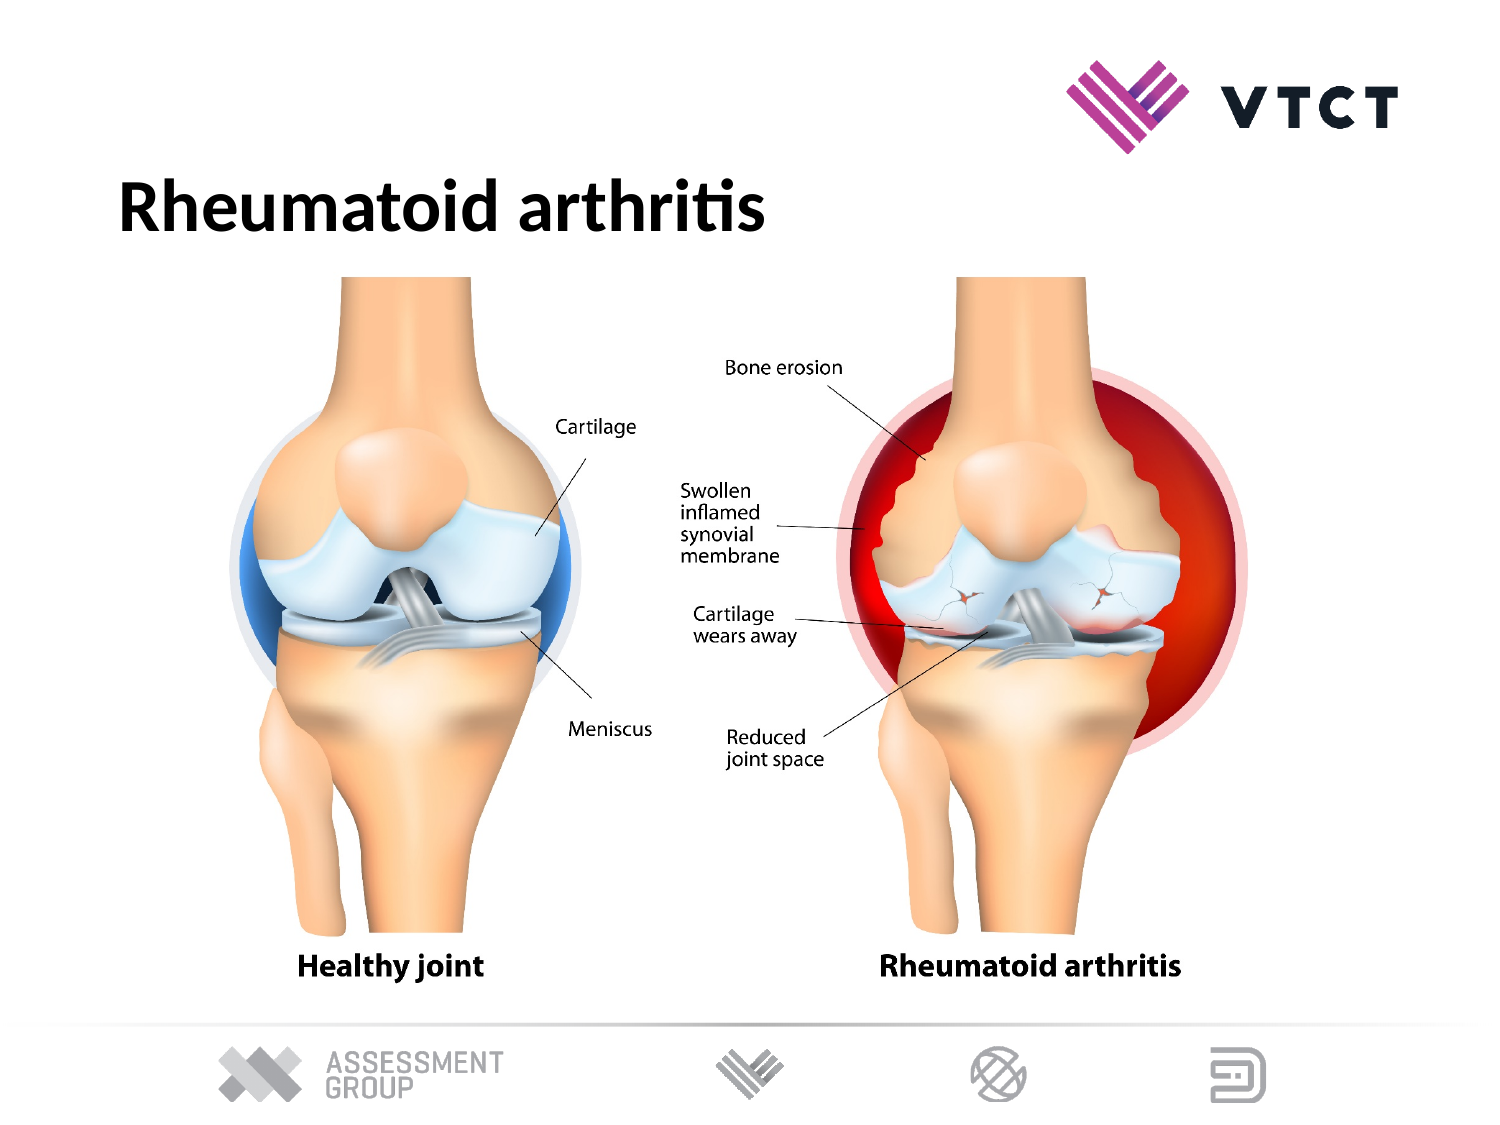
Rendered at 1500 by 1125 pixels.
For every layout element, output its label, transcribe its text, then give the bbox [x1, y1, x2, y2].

picture [714, 1046, 786, 1102]
text_box Rheumatoid arthritis [104, 148, 783, 254]
picture [1063, 59, 1400, 157]
picture [0, 1022, 1499, 1027]
picture [194, 267, 1270, 989]
